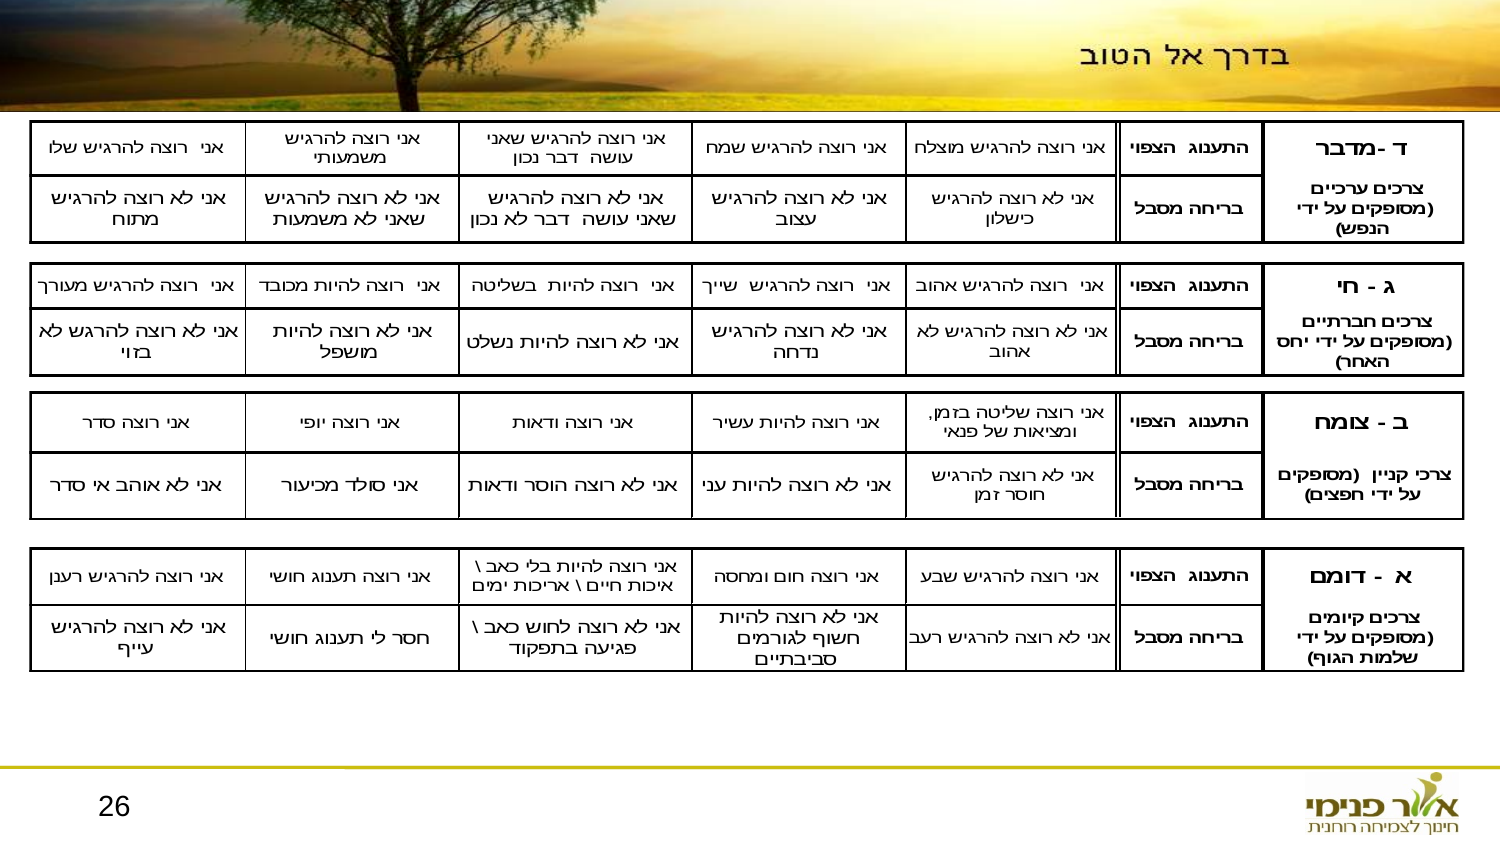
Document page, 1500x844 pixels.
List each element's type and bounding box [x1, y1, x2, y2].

picture [0, 0, 1500, 112]
picture [29, 120, 1465, 673]
picture [1305, 772, 1459, 835]
